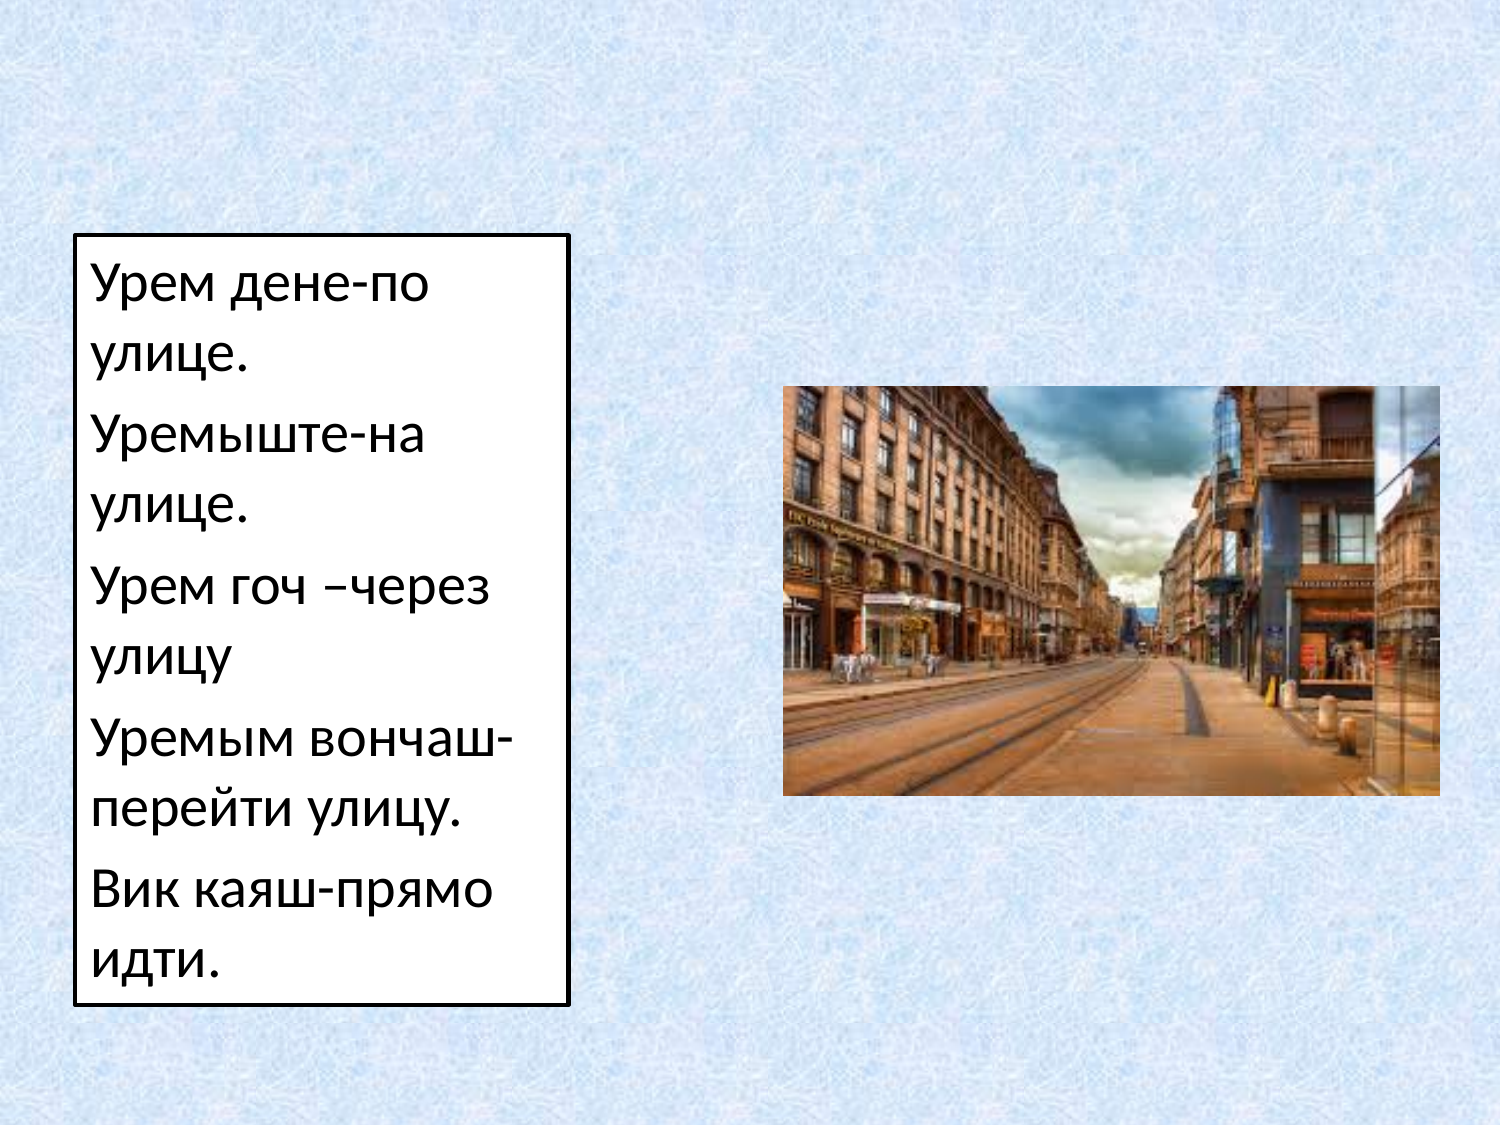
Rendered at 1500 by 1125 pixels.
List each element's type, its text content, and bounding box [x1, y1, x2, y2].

list Урем дене-по улице. Уремыште-на улице. Урем гоч –через улицу Уремым вончаш-перейти улицу. Вик каяш-прямо идти. [73, 233, 571, 1007]
picture [0, 0, 1500, 1125]
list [783, 386, 1440, 796]
